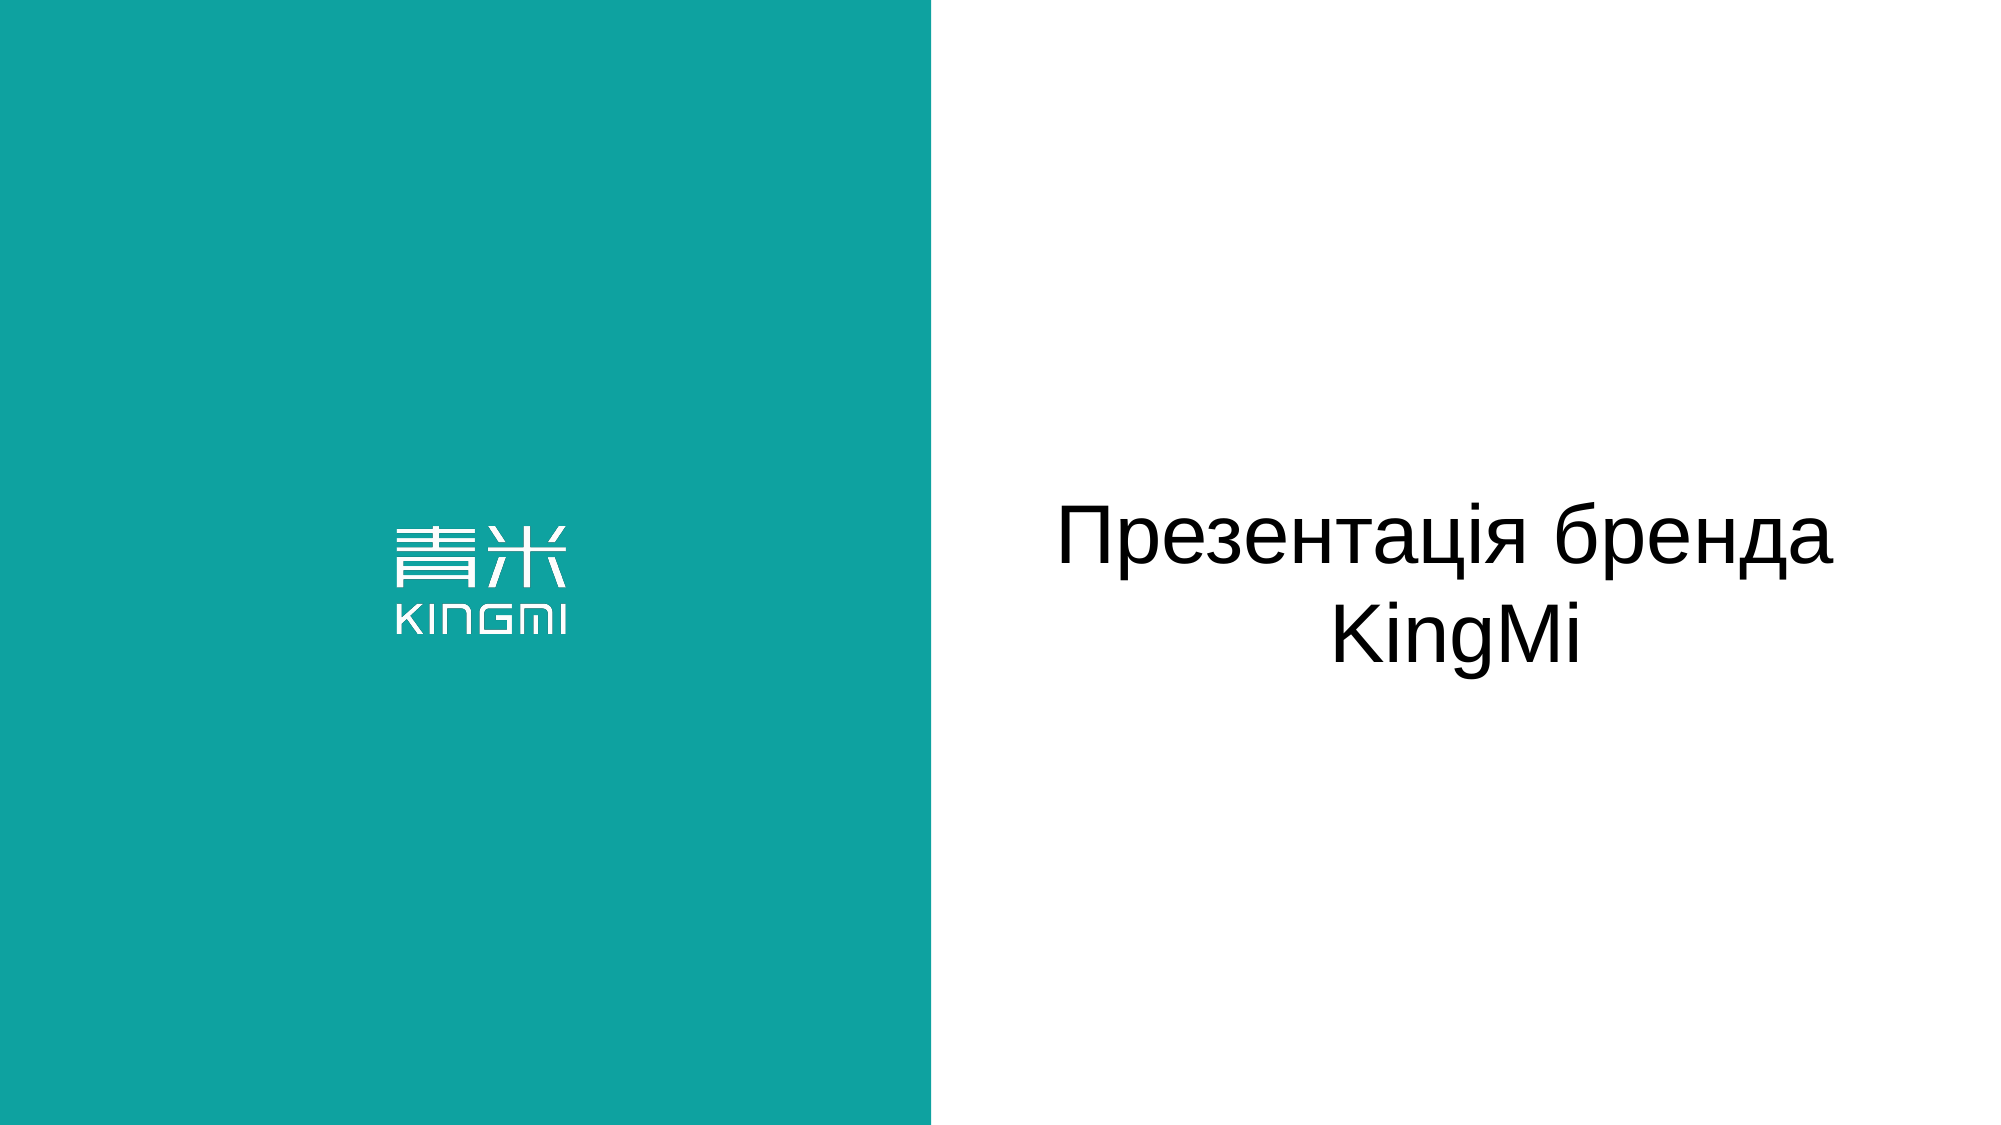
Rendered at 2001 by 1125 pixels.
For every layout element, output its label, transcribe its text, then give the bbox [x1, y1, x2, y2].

text_box Презентація бренда KingMi [1040, 472, 1873, 687]
text_box [0, 0, 932, 1125]
picture [392, 524, 569, 638]
